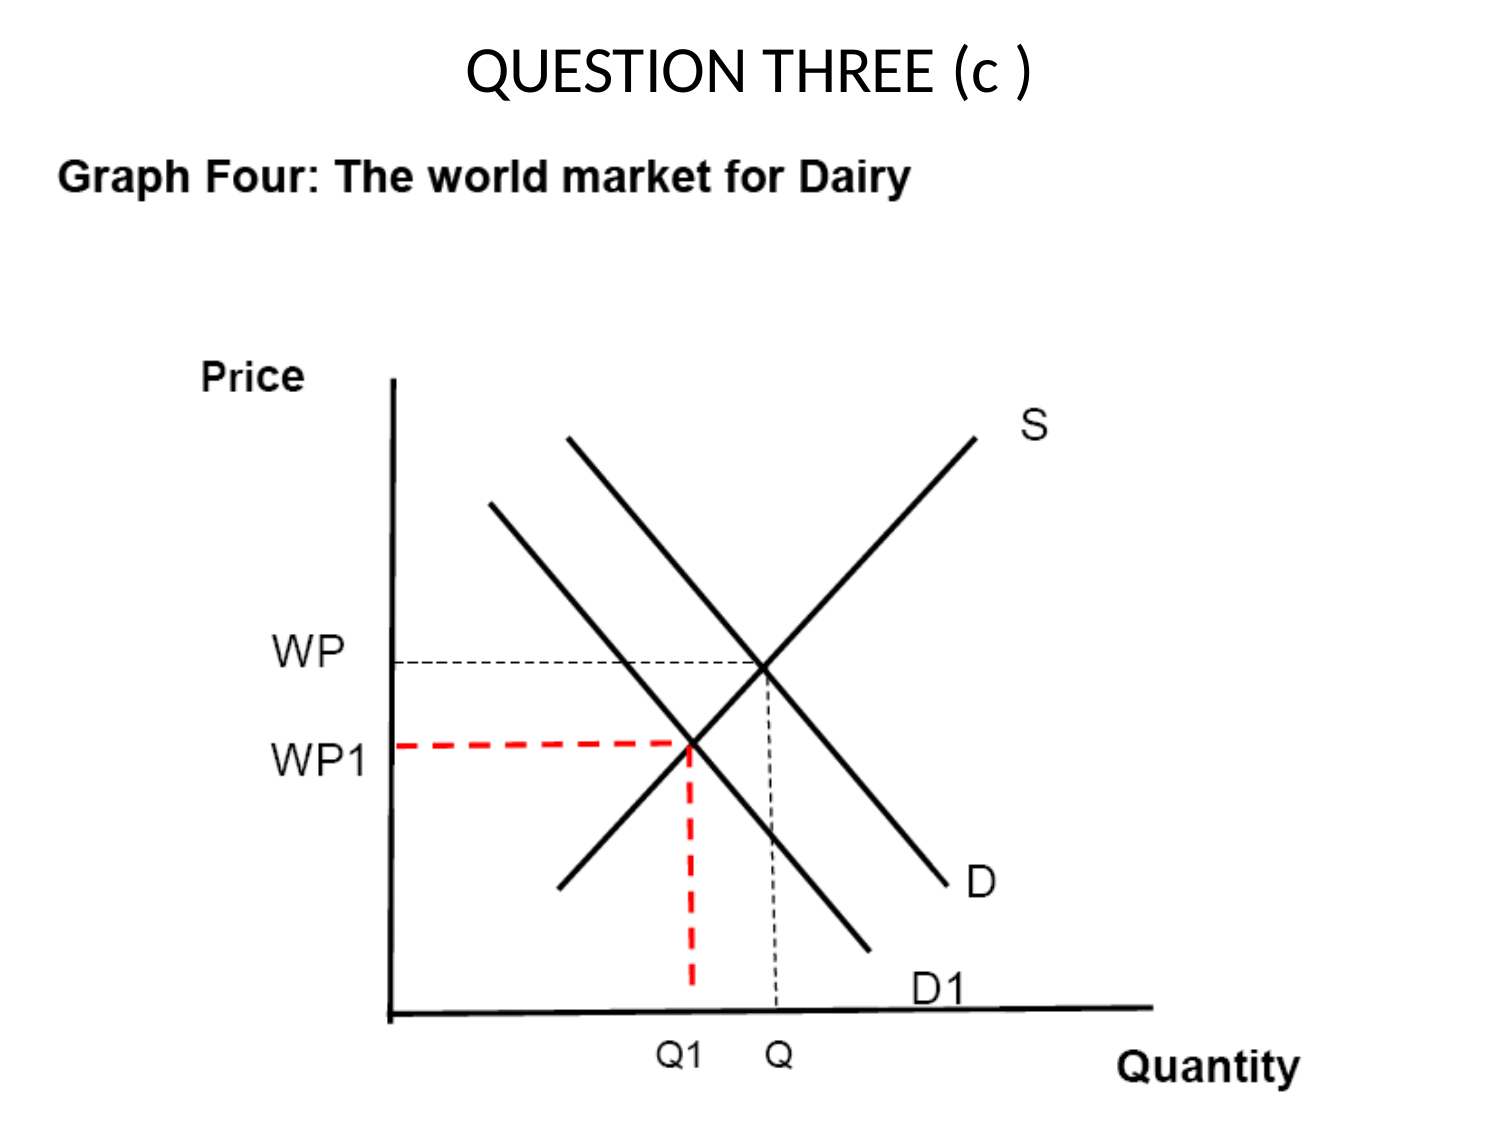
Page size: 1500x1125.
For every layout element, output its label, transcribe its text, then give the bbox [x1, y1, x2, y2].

picture [29, 136, 1306, 1111]
title QUESTION THREE (c ) [75, 19, 1425, 114]
